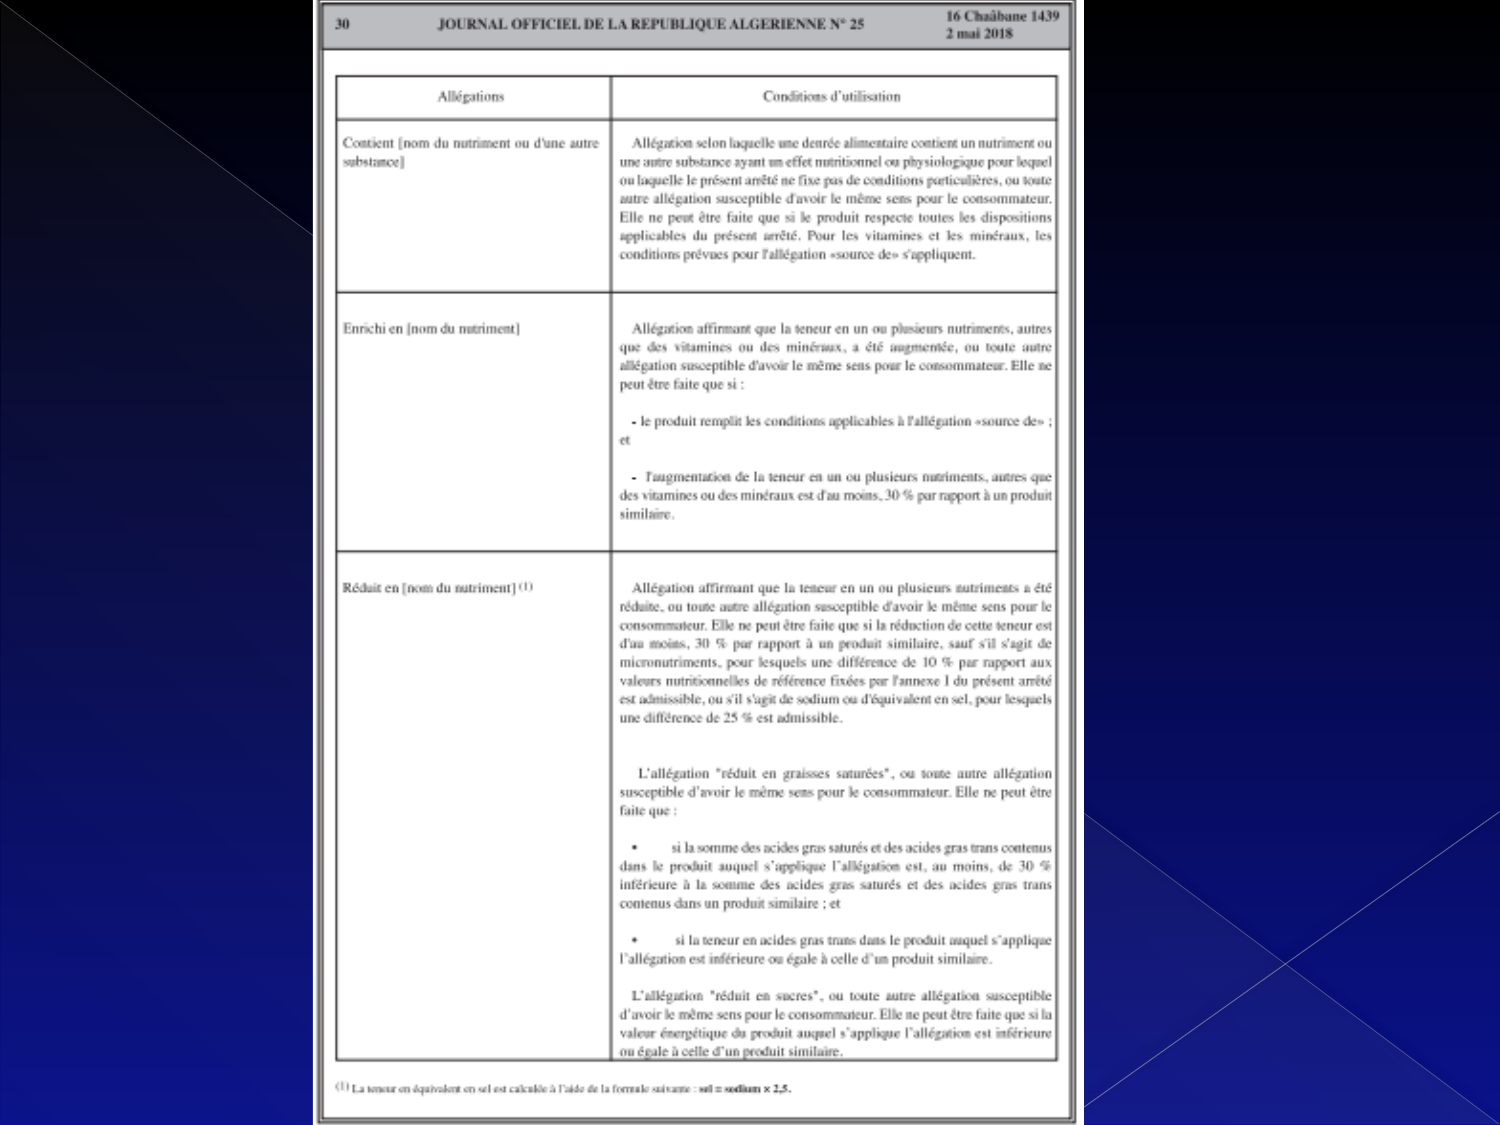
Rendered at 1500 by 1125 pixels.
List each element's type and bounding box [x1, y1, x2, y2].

picture [312, 0, 1085, 1125]
